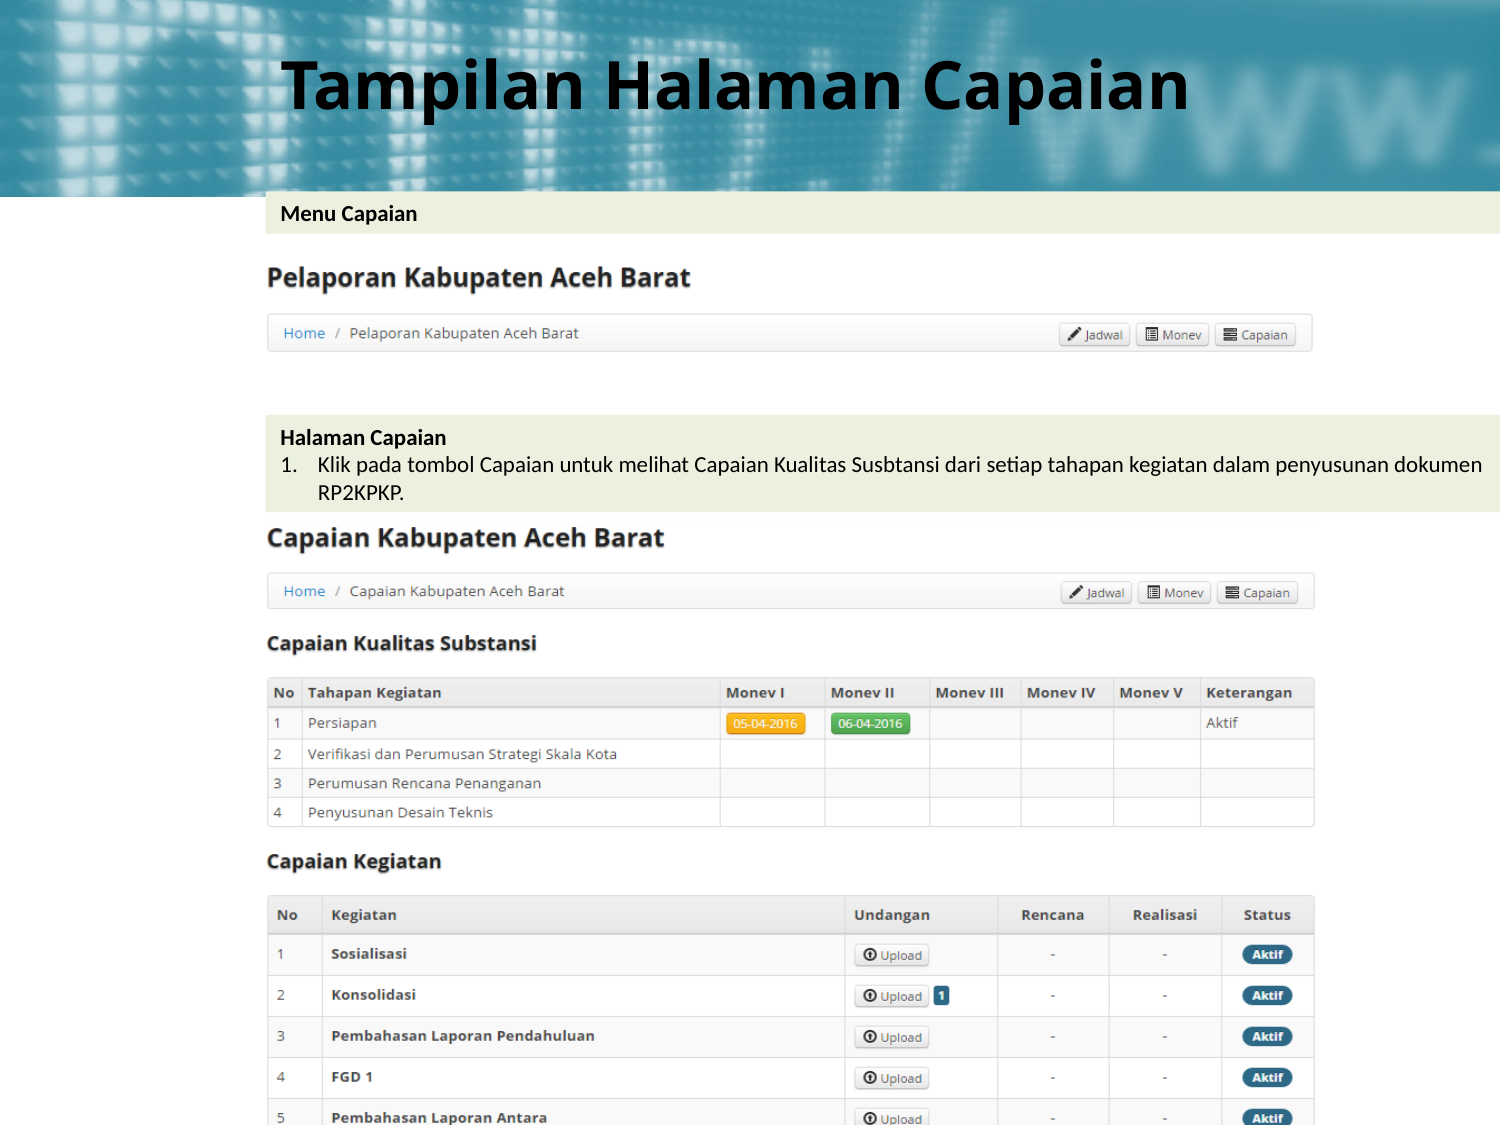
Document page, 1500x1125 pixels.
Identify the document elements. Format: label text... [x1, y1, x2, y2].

text_box Tampilan Halaman Capaian [265, 53, 1500, 129]
picture [265, 525, 1316, 1125]
text_box Halaman Capaian Klik pada tombol Capaian untuk melihat Capaian Kualitas Susbtansi dari setiap tahapan kegiatan dalam penyusunan dokumen RP2KPKP. [265, 414, 1500, 513]
picture [265, 261, 1316, 353]
text_box Menu Capaian [265, 191, 1500, 234]
